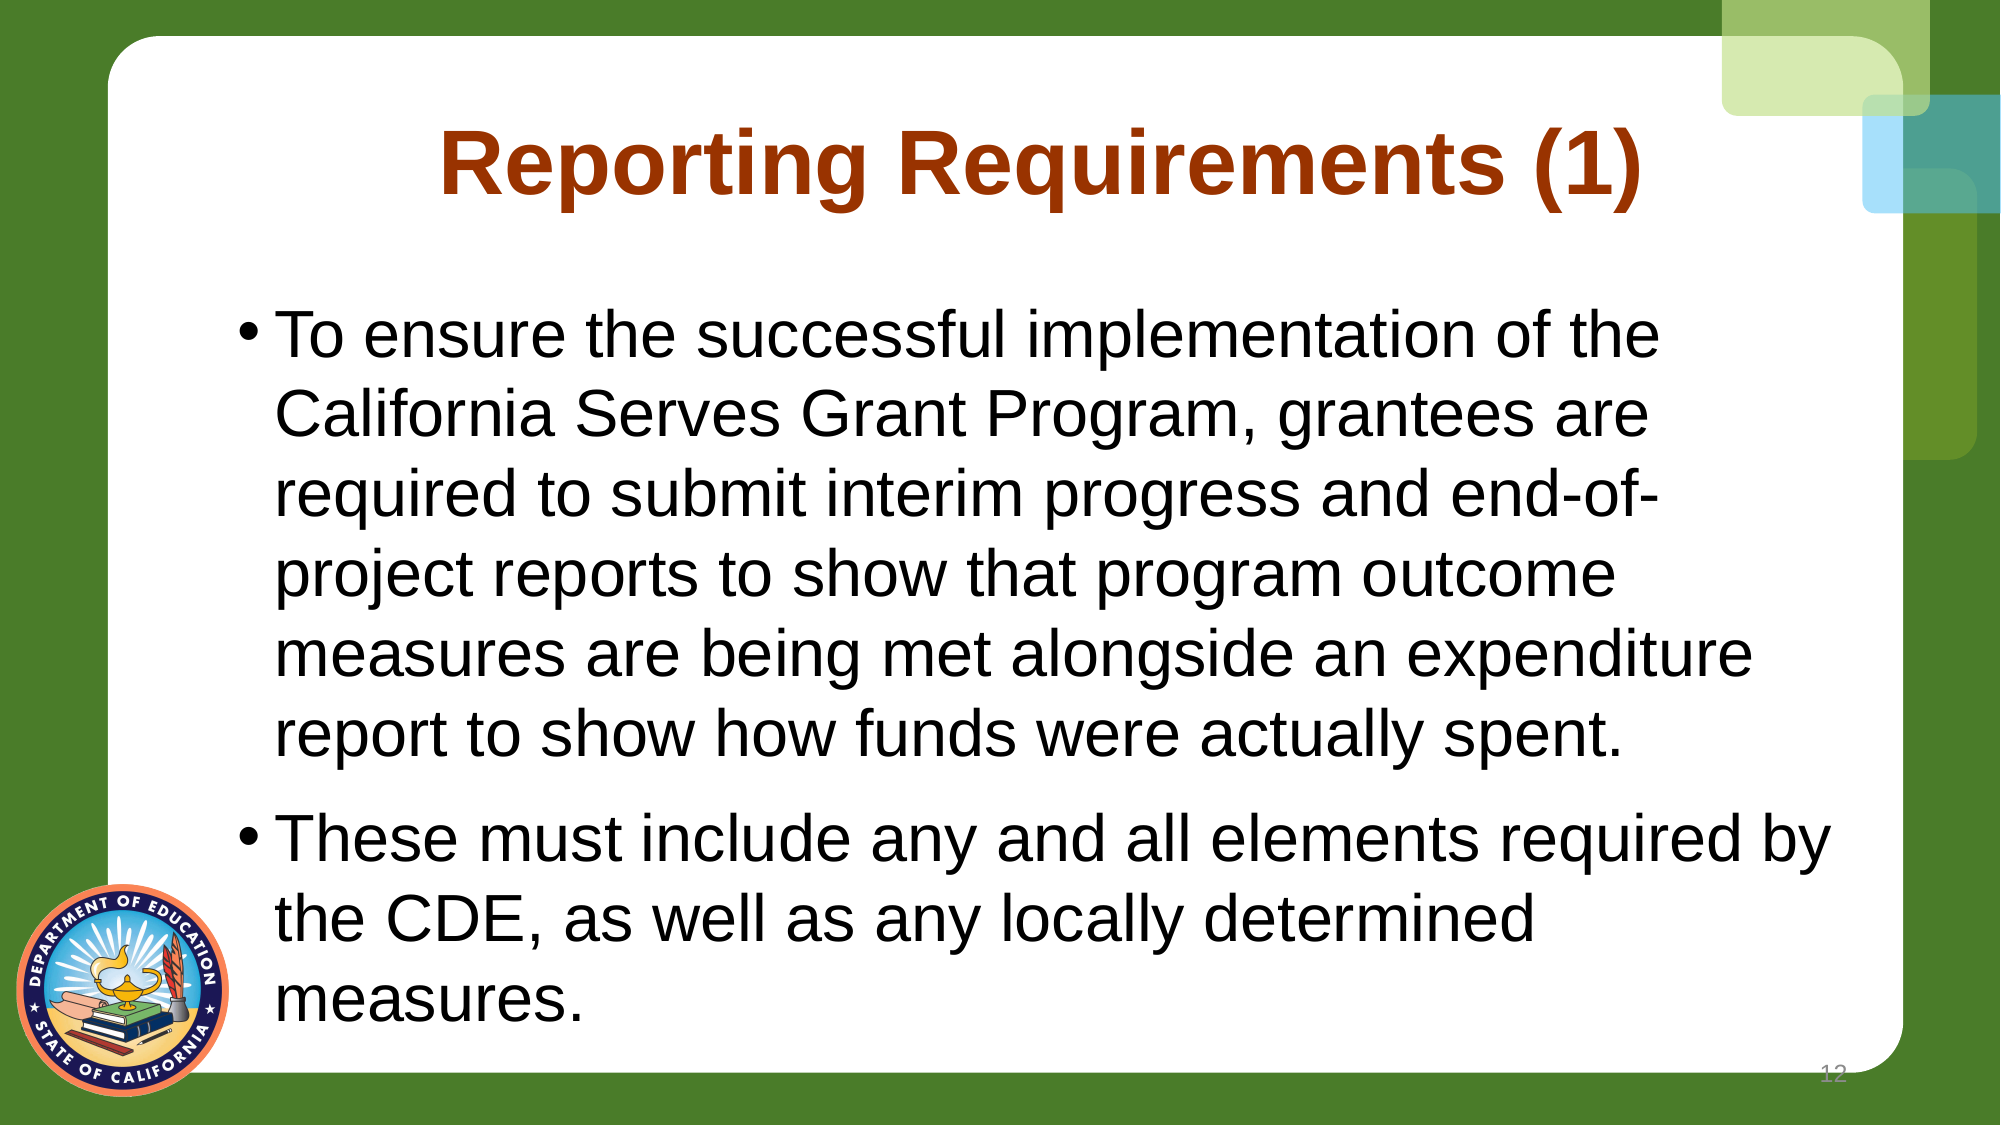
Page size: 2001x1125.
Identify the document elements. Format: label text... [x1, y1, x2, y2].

slide_number 12 [1412, 1042, 1863, 1103]
picture [16, 884, 229, 1097]
title Reporting Requirements (1) [222, 59, 1863, 270]
list To ensure the successful implementation of the California Serves Grant Program, grantees are required to submit interim progress and end-of-project reports to show that program outcome measures are being met alongside an expenditure report to show how funds were actually spent. These must include any and all elements required by the CDE, as well as any locally determined measures. [222, 282, 1863, 1033]
